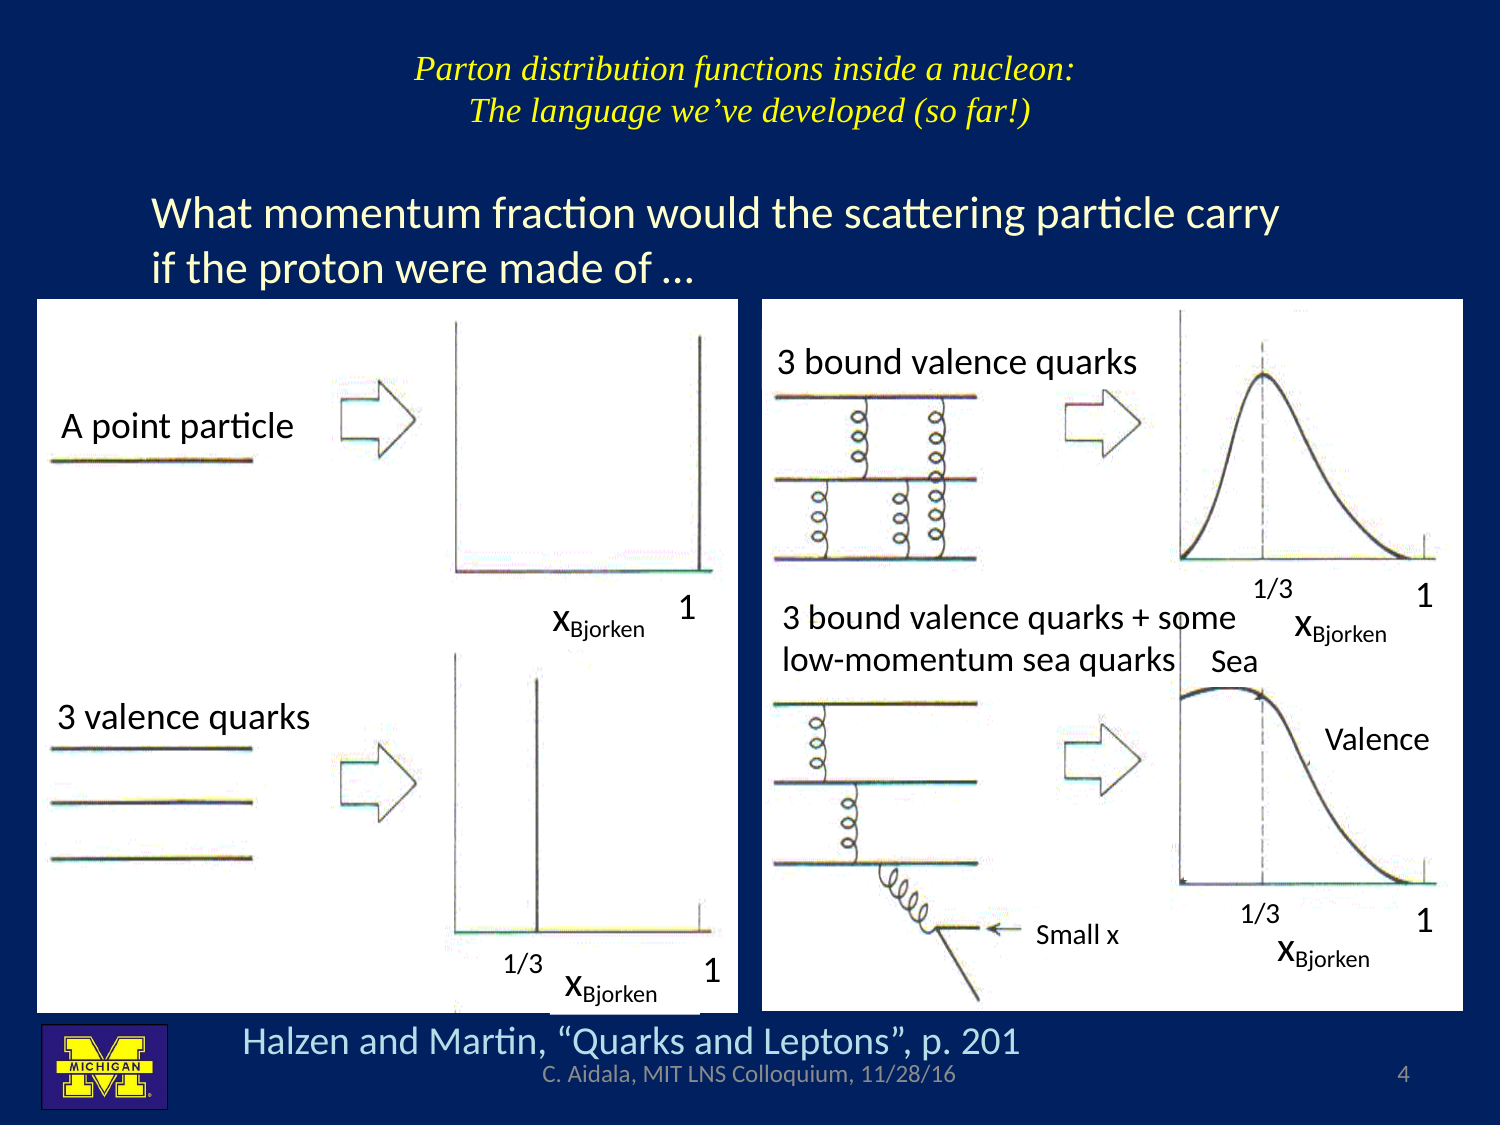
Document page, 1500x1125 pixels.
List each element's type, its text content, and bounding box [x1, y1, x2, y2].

picture [41, 1024, 168, 1110]
text_box What momentum fraction would the scattering particle carry if the proton were made of … [136, 174, 1306, 298]
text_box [37, 299, 1463, 1013]
title Parton distribution functions inside a nucleon: The language we’ve developed (so far!) [37, 37, 1463, 138]
footer C. Aidala, MIT LNS Colloquium, 11/28/16 [512, 1070, 988, 1103]
slide_number 4 [1074, 1042, 1425, 1103]
text_box Halzen and Martin, “Quarks and Leptons”, p. 201 [227, 1022, 1037, 1070]
